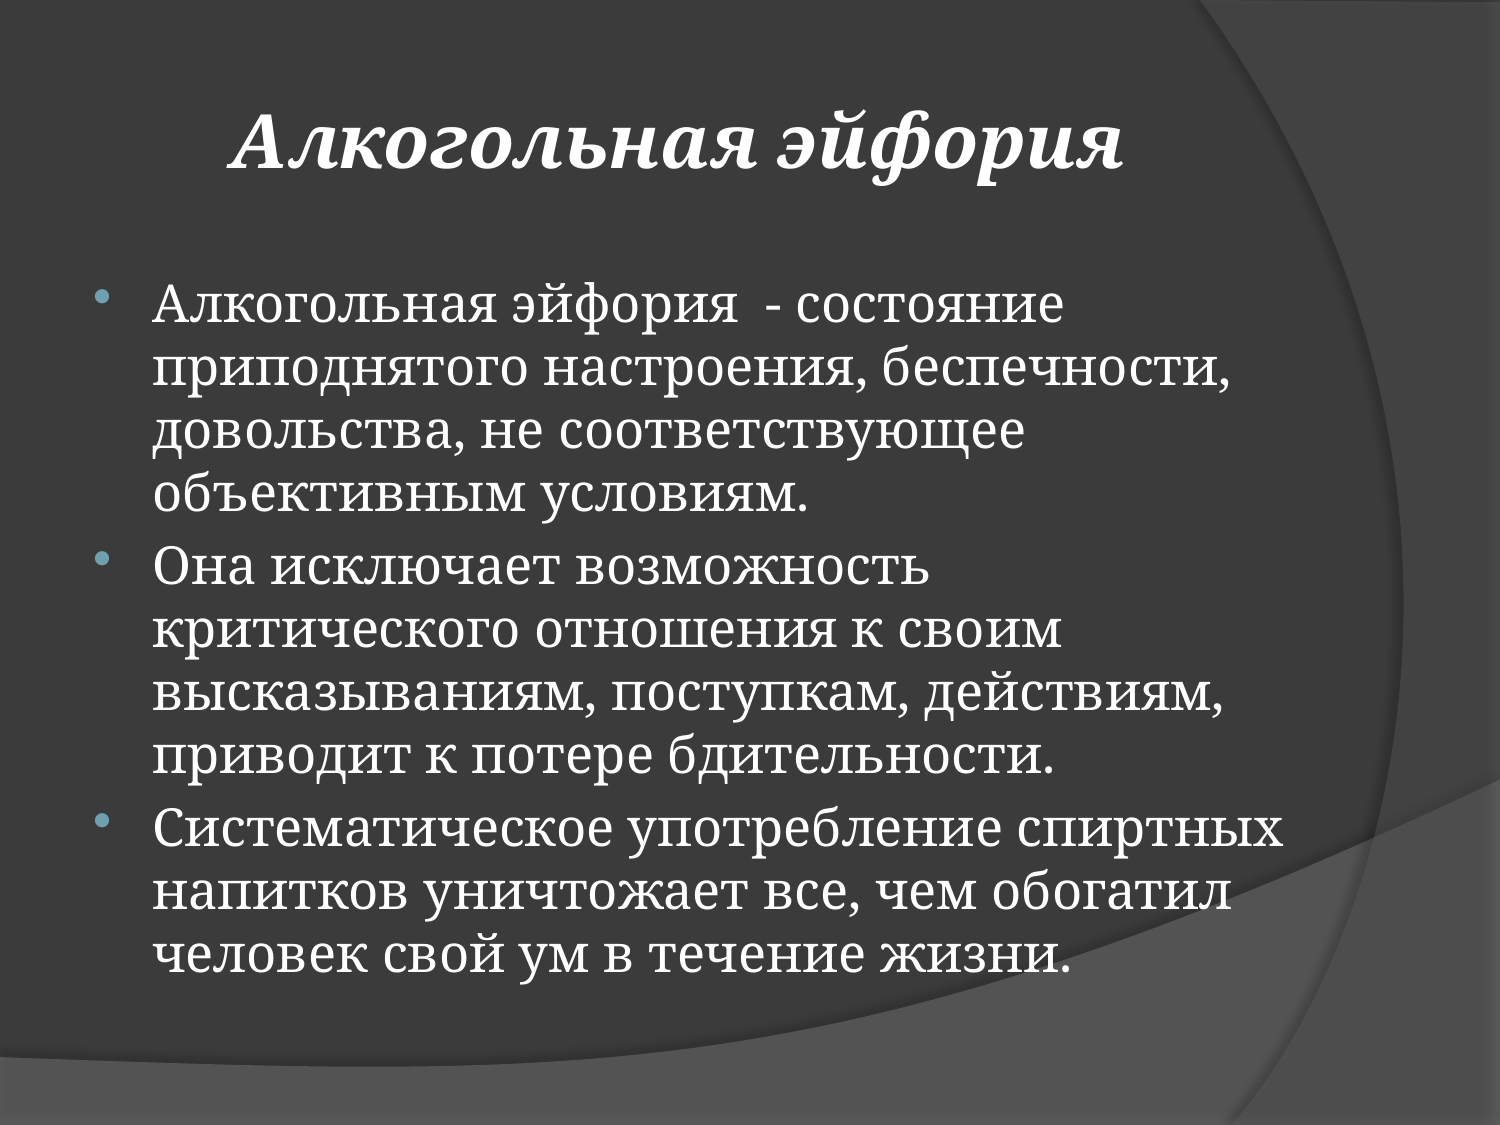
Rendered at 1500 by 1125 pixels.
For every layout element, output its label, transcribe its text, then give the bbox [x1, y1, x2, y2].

title Алкогольная эйфория [75, 45, 1300, 233]
list Алкогольная эйфория - состояние приподнятого настроения, беспечности, довольства, не соответствующее объективным условиям. Она исключает возможность критического отношения к своим высказываниям, поступкам, действиям, приводит к потере бдительности. Систематическое употребление спиртных напитков уничтожает все, чем обогатил человек свой ум в течение жизни. [75, 262, 1300, 1005]
